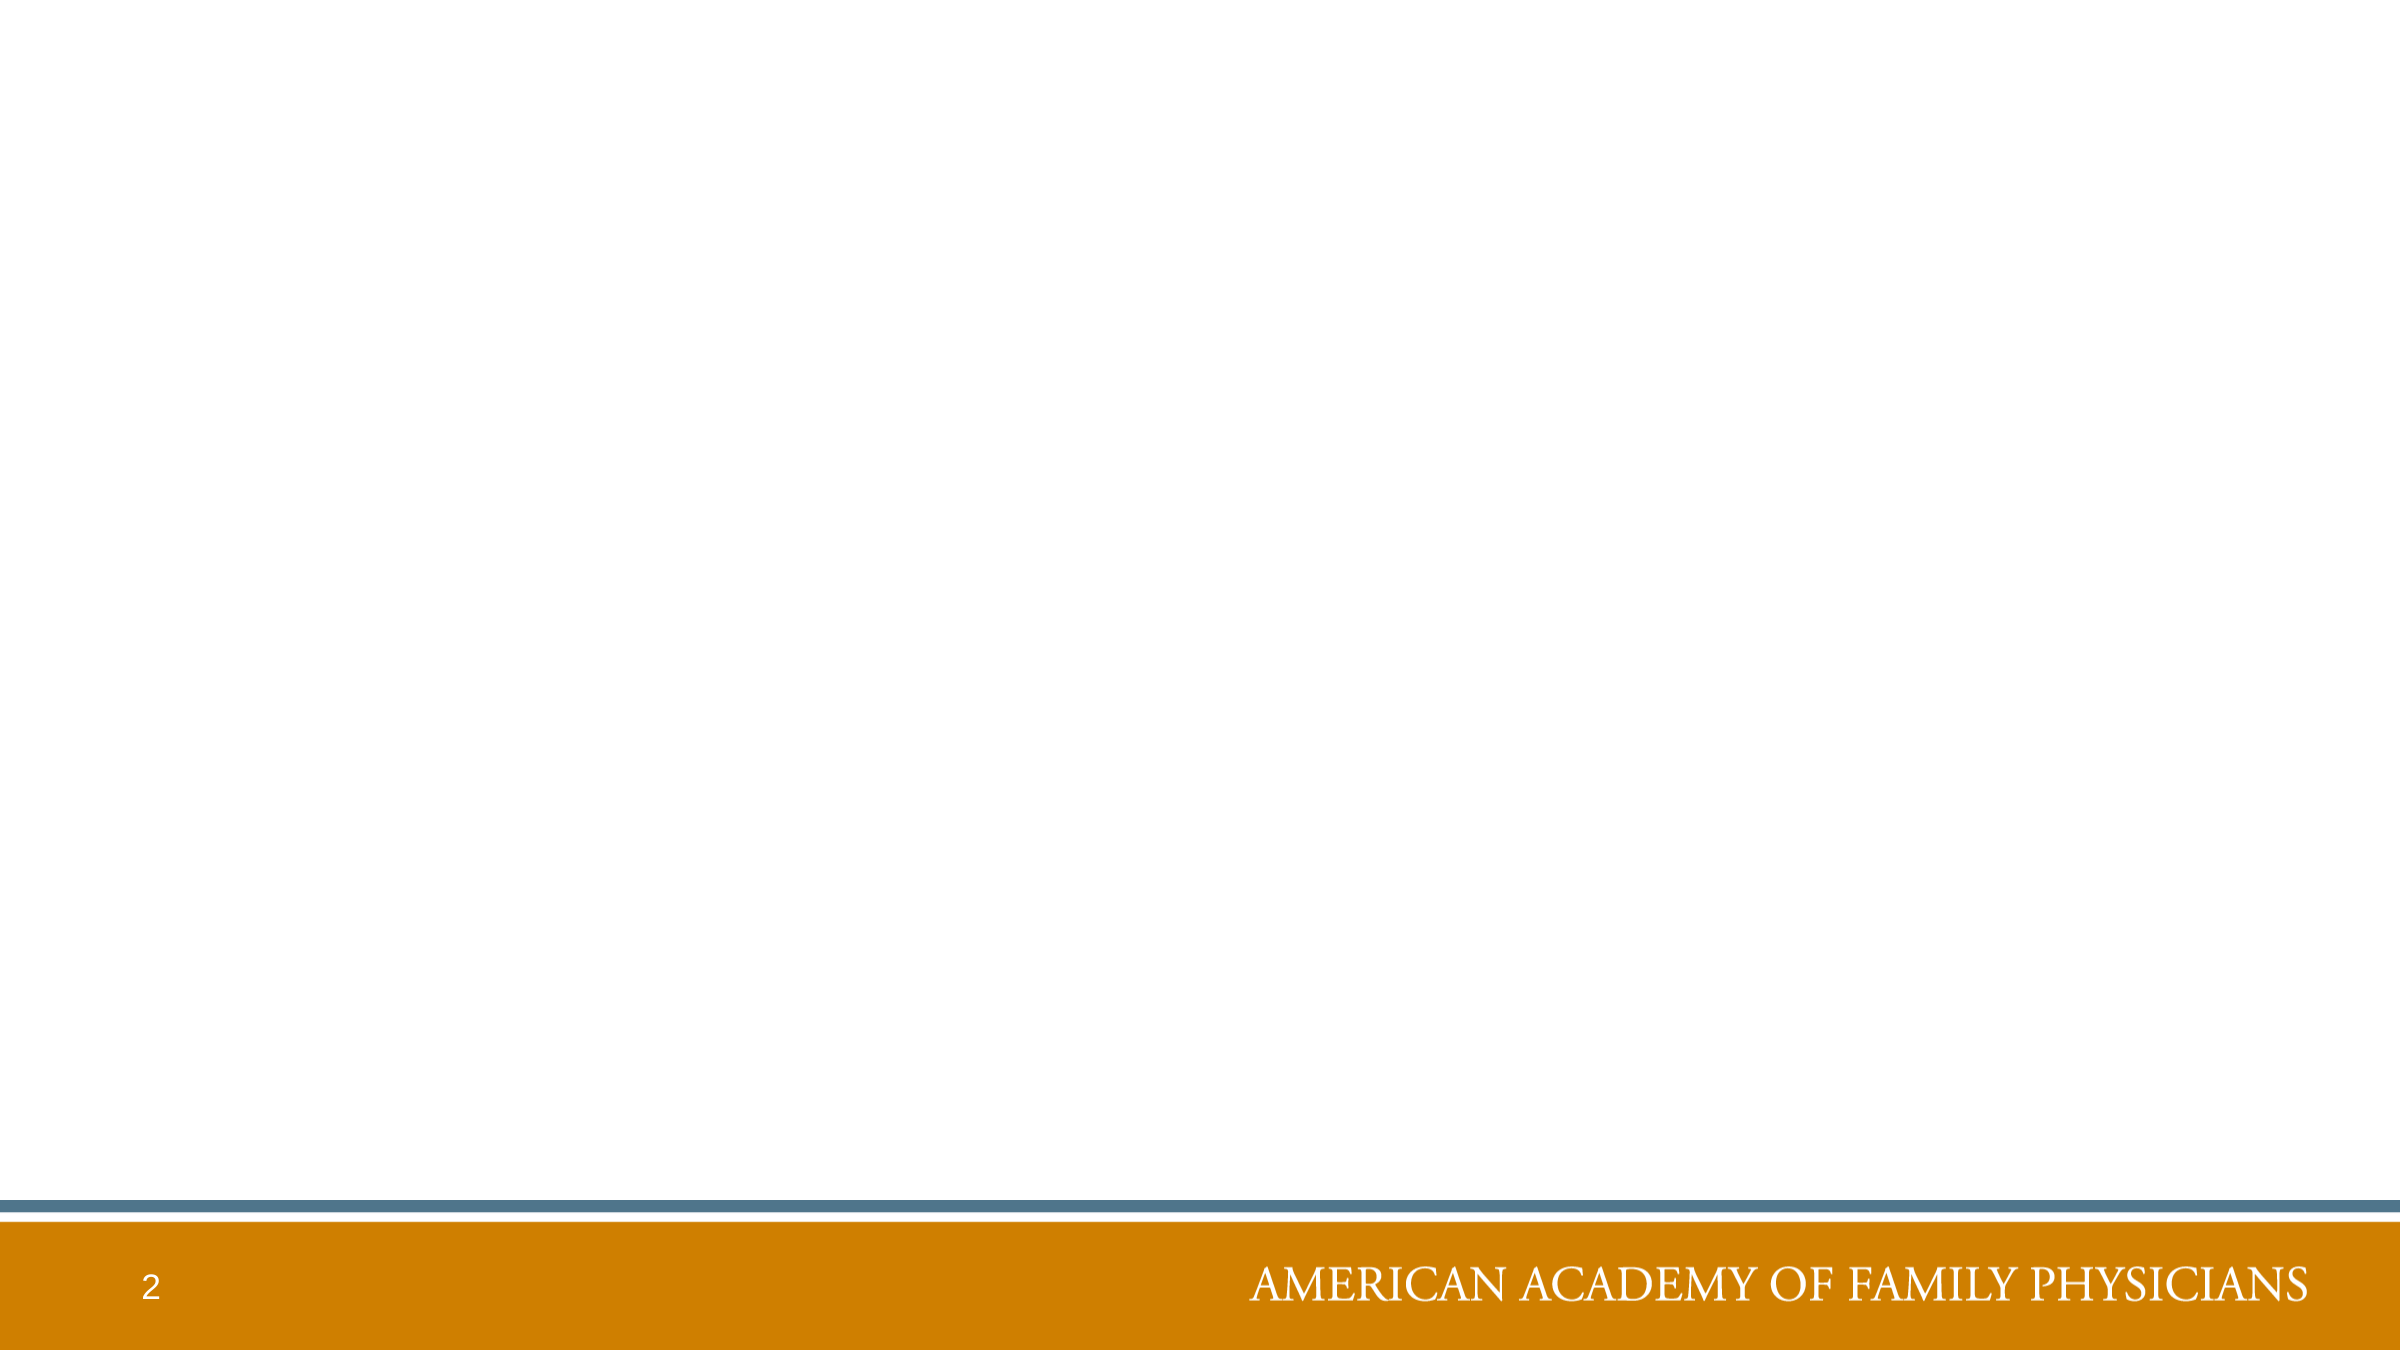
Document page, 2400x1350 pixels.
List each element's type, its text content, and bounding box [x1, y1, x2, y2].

picture [0, 1200, 2400, 1350]
slide_number 2 [120, 1249, 202, 1322]
